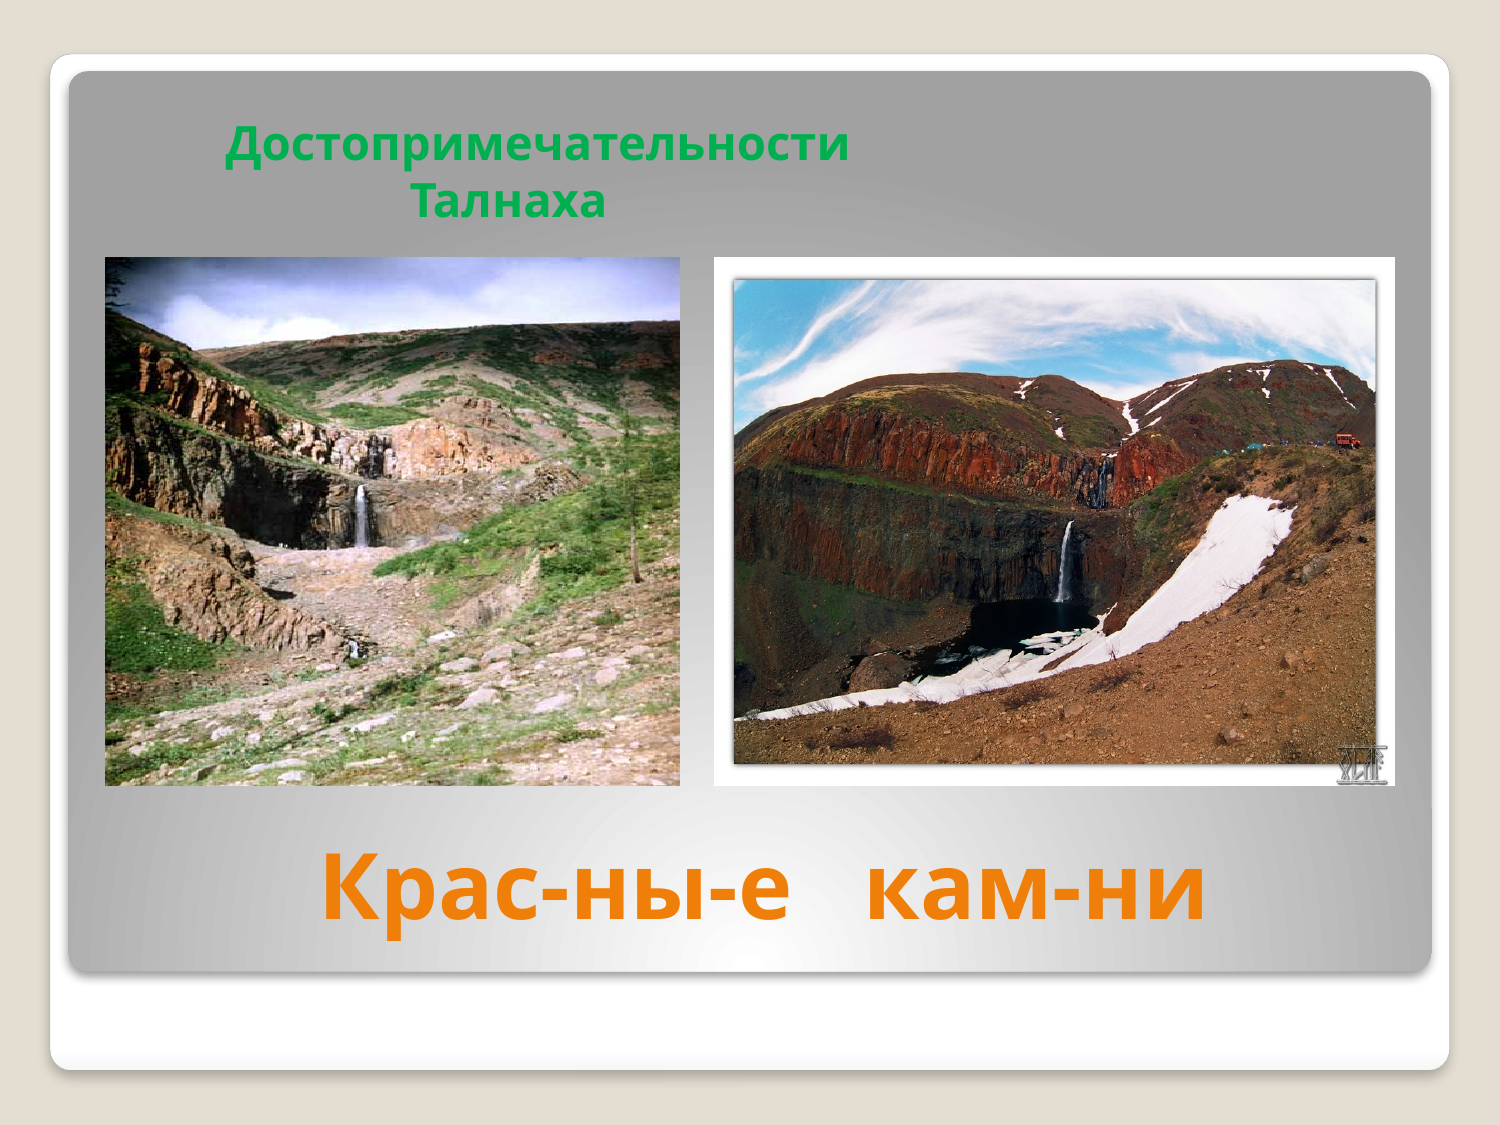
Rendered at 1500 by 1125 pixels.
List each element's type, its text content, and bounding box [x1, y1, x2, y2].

text_box Крас-ны-е кам-ни [303, 820, 1226, 945]
picture [105, 257, 680, 786]
title Достопримечательности Талнаха [210, 105, 1348, 235]
picture [714, 257, 1395, 786]
